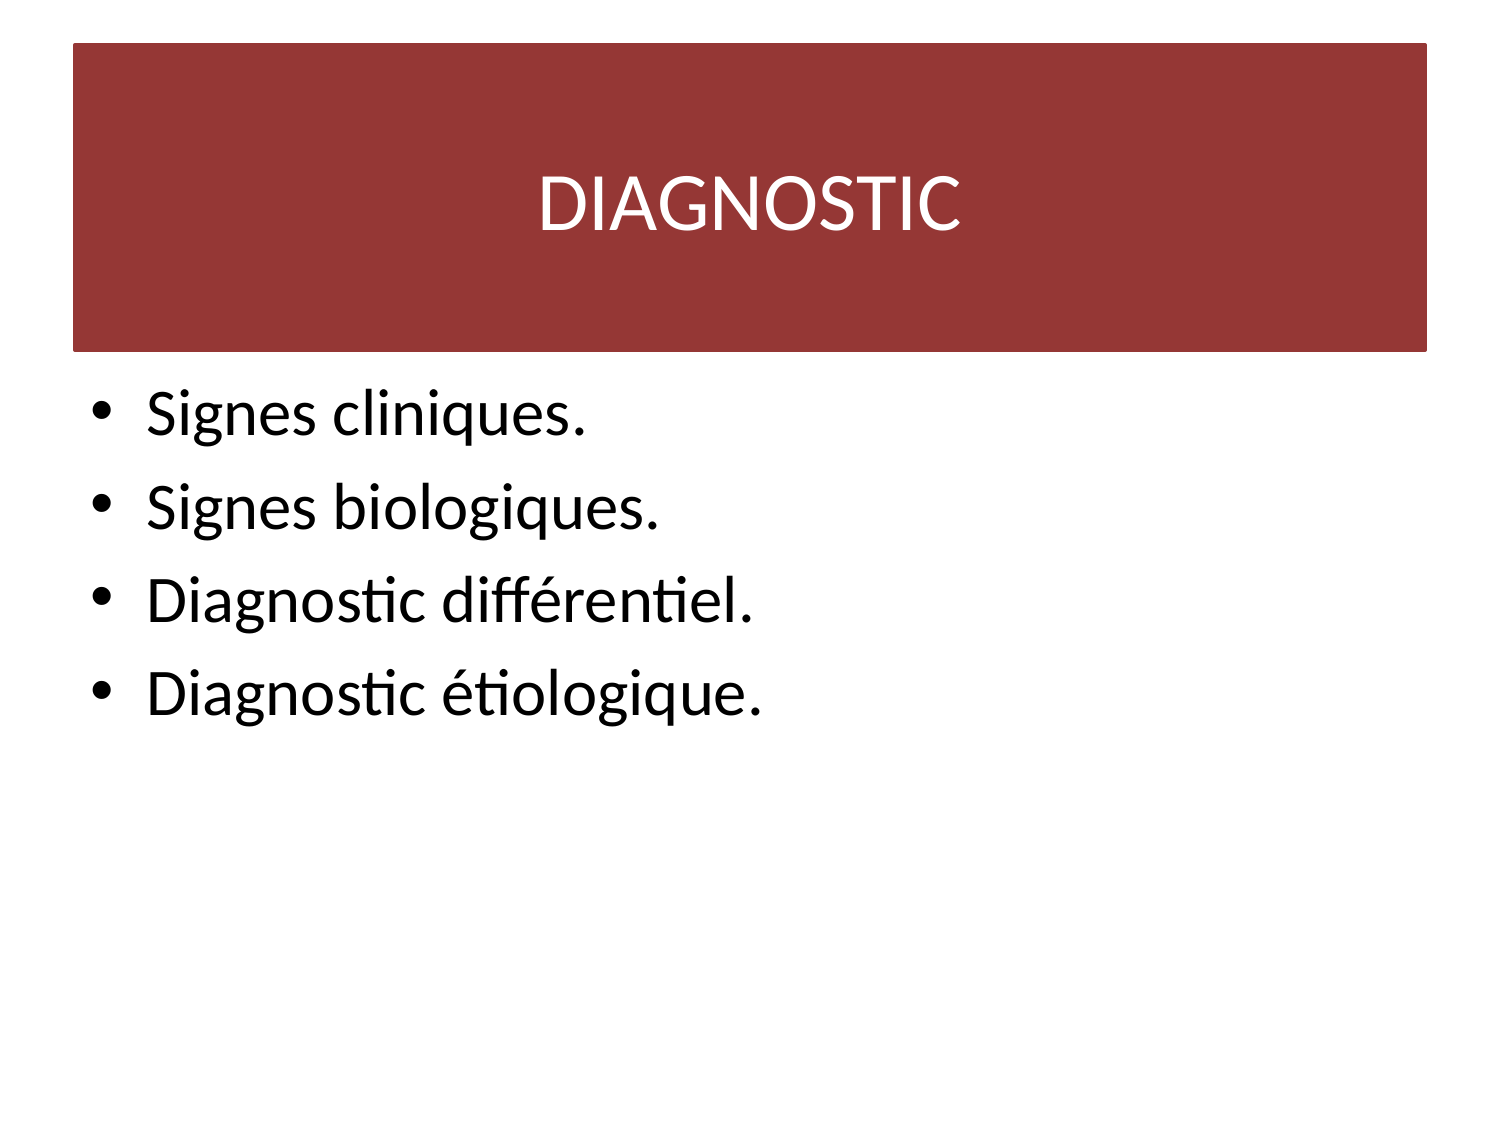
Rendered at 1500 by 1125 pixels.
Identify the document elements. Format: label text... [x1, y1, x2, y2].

list Signes cliniques. Signes biologiques. Diagnostic différentiel. Diagnostic étiologique. [75, 361, 1425, 1005]
title DIAGNOSTIC [73, 43, 1427, 352]
